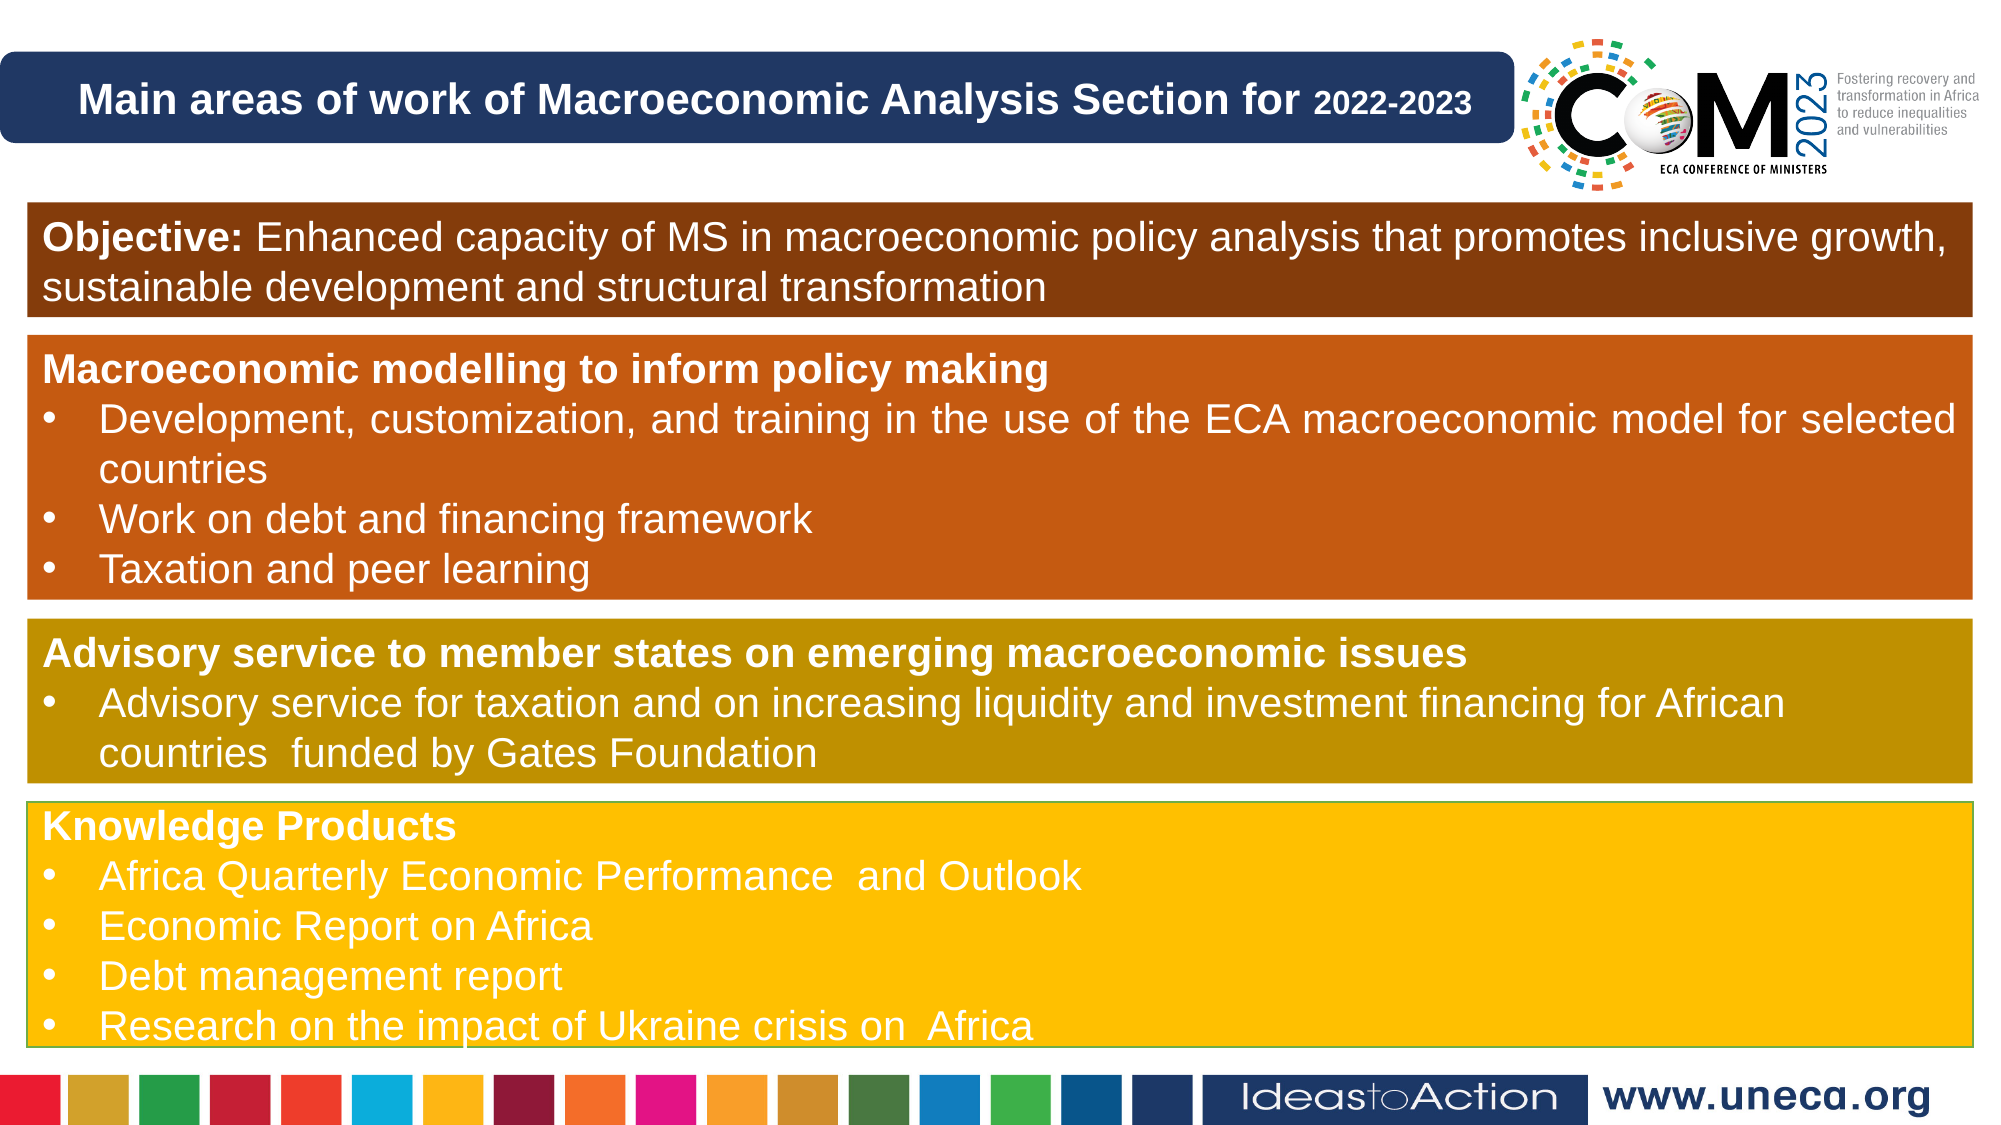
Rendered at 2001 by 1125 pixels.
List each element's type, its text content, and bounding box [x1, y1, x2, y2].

text_box Advisory service to member states on emerging macroeconomic issues Advisory service for taxation and on increasing liquidity and investment financing for African countries funded by Gates Foundation [27, 618, 1973, 784]
picture [0, 1065, 2000, 1125]
text_box Main areas of work of Macroeconomic Analysis Section for 2022-2023 [0, 50, 1516, 145]
picture [1521, 39, 1983, 191]
text_box Objective: Enhanced capacity of MS in macroeconomic policy analysis that promotes inclusive growth, sustainable development and structural transformation [27, 202, 1973, 318]
text_box Macroeconomic modelling to inform policy making Development, customization, and training in the use of the ECA macroeconomic model for selected countries Work on debt and financing framework Taxation and peer learning [27, 334, 1973, 600]
text_box Knowledge Products Africa Quarterly Economic Performance and Outlook Economic Report on Africa Debt management report Research on the impact of Ukraine crisis on Africa [26, 801, 1974, 1048]
